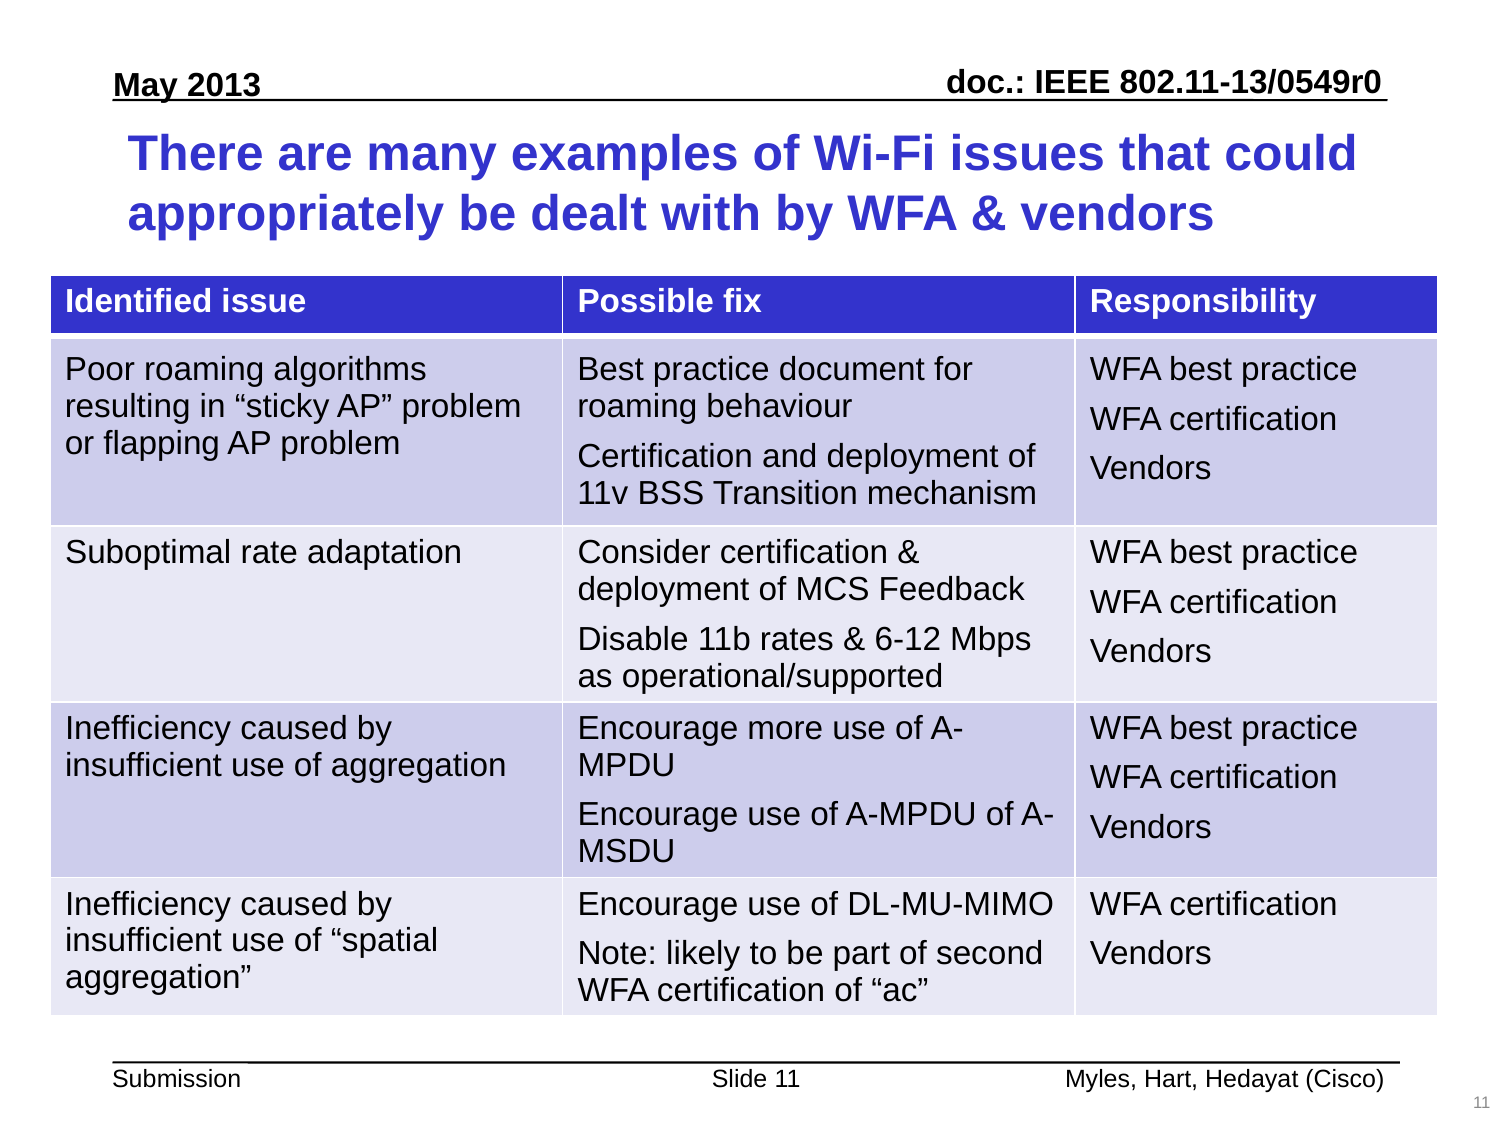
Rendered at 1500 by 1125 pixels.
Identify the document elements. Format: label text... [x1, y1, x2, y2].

footer Myles, Hart, Hedayat (Cisco) [924, 1062, 1400, 1093]
table_header Identified issue [51, 276, 562, 333]
table_cell Inefficiency caused by insufficient use of aggregation [51, 703, 562, 877]
table_cell Inefficiency caused by insufficient use of “spatial aggregation” [51, 878, 562, 1015]
table_cell WFA best practice WFA certification Vendors [1076, 527, 1437, 701]
table_header Responsibility [1076, 276, 1437, 333]
table_cell Poor roaming algorithms resulting in “sticky AP” problem or flapping AP problem [51, 339, 562, 525]
slide_number 11 [1460, 1087, 1500, 1118]
table_cell WFA certification Vendors [1076, 878, 1437, 1015]
table_cell Encourage use of DL-MU-MIMO Note: likely to be part of second WFA certification of “ac” [563, 878, 1074, 1015]
title There are many examples of Wi-Fi issues that could appropriately be dealt with by WFA & vendors [112, 112, 1388, 274]
table_cell WFA best practice WFA certification Vendors [1076, 703, 1437, 877]
table_cell WFA best practice WFA certification Vendors [1076, 339, 1437, 525]
table_cell Consider certification & deployment of MCS Feedback Disable 11b rates & 6-12 Mbps as operational/supported [563, 527, 1074, 701]
table_cell Encourage more use of A-MPDU Encourage use of A-MPDU of A-MSDU [563, 703, 1074, 877]
table_cell Suboptimal rate adaptation [51, 527, 562, 701]
table_header Possible fix [563, 276, 1074, 333]
table_cell Best practice document for roaming behaviour Certification and deployment of 11v BSS Transition mechanism [563, 339, 1074, 525]
